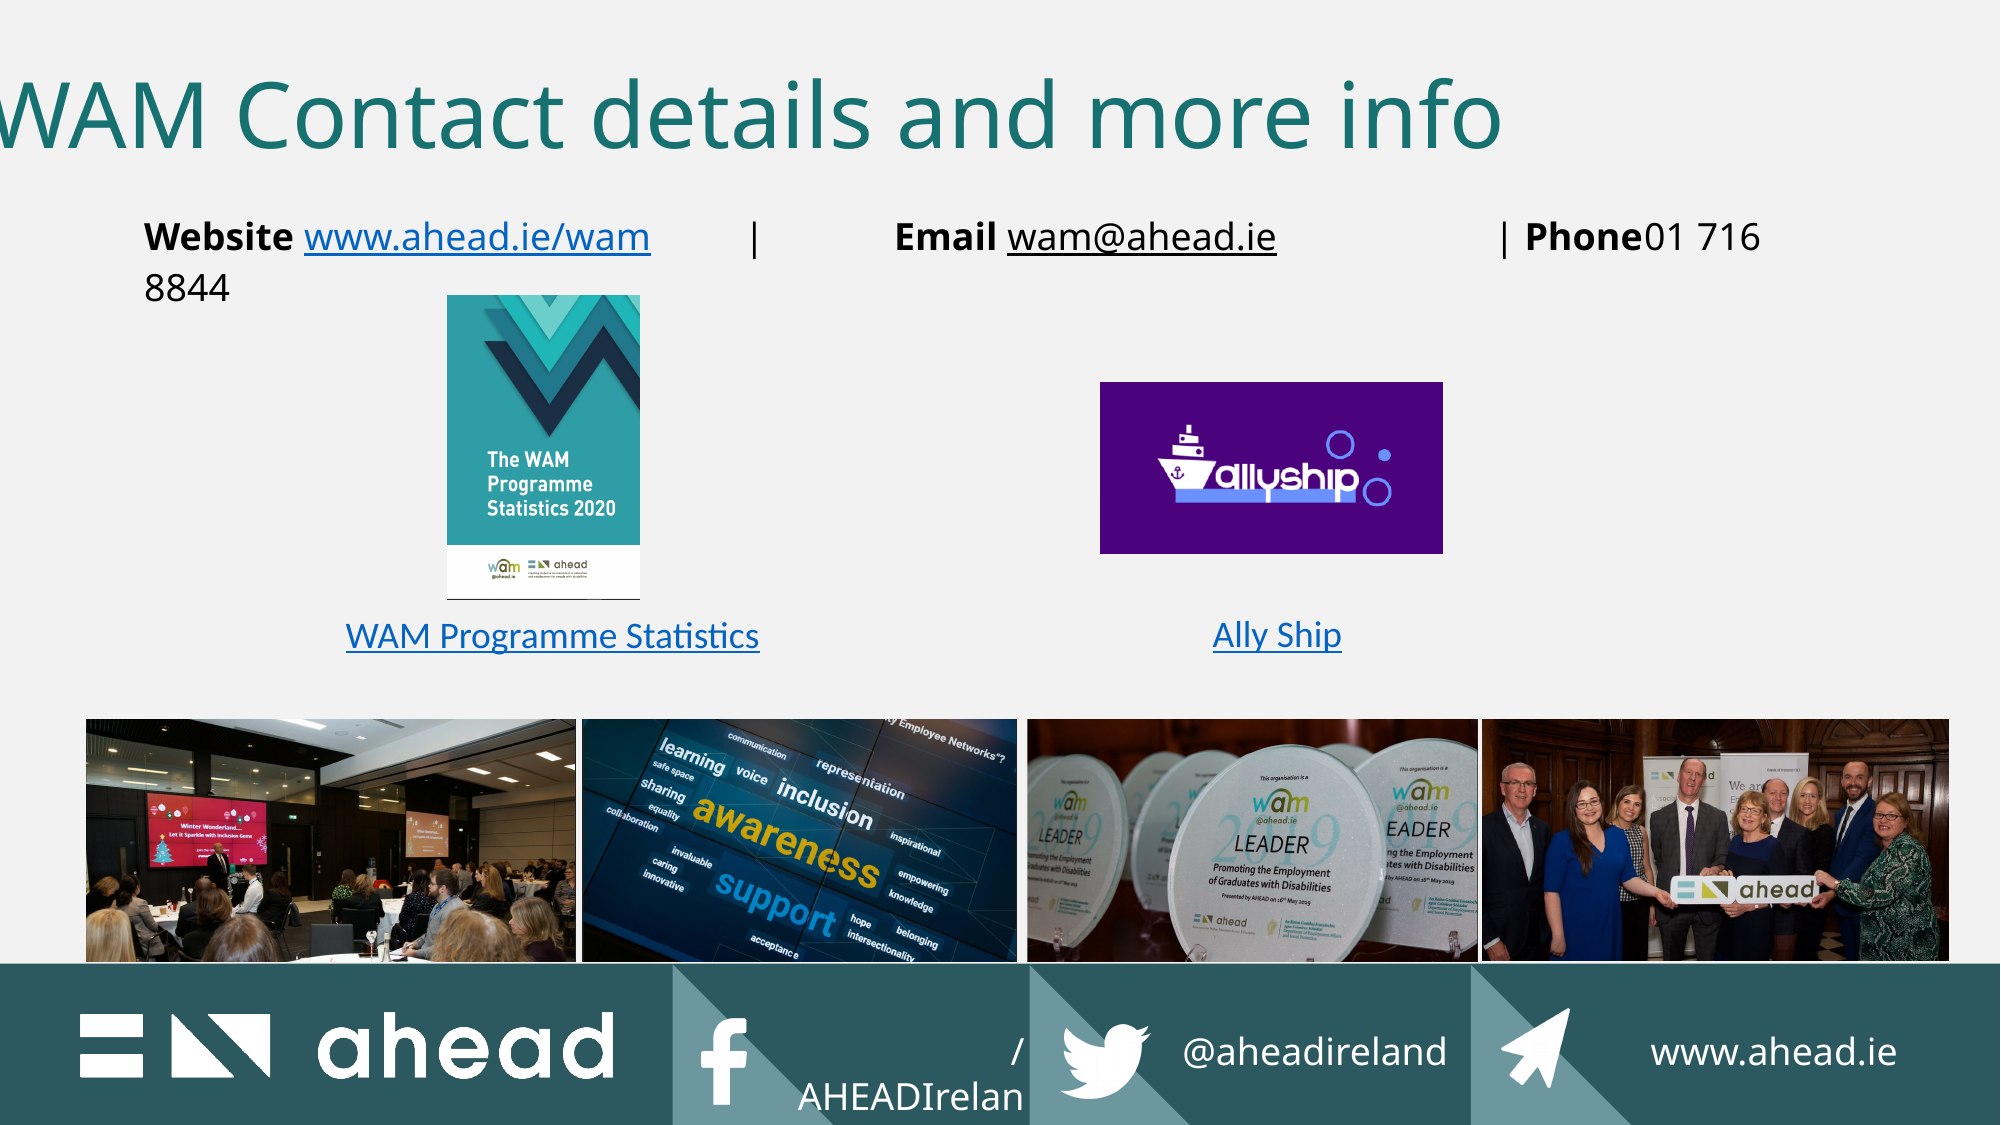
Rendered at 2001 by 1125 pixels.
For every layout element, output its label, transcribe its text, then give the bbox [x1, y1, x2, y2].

picture [80, 1012, 613, 1079]
picture [1060, 1024, 1151, 1099]
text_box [330, 295, 780, 665]
picture [701, 1018, 747, 1105]
text_box WAM Contact details and more info [0, 49, 1522, 175]
text_box Ally Ship [1197, 602, 1572, 663]
picture [1100, 382, 1443, 554]
picture [1501, 1008, 1570, 1088]
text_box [86, 719, 1949, 963]
text_box Website www.ahead.ie/wam | Email wam@ahead.ie | Phone 01 716 8844 [129, 205, 1863, 317]
